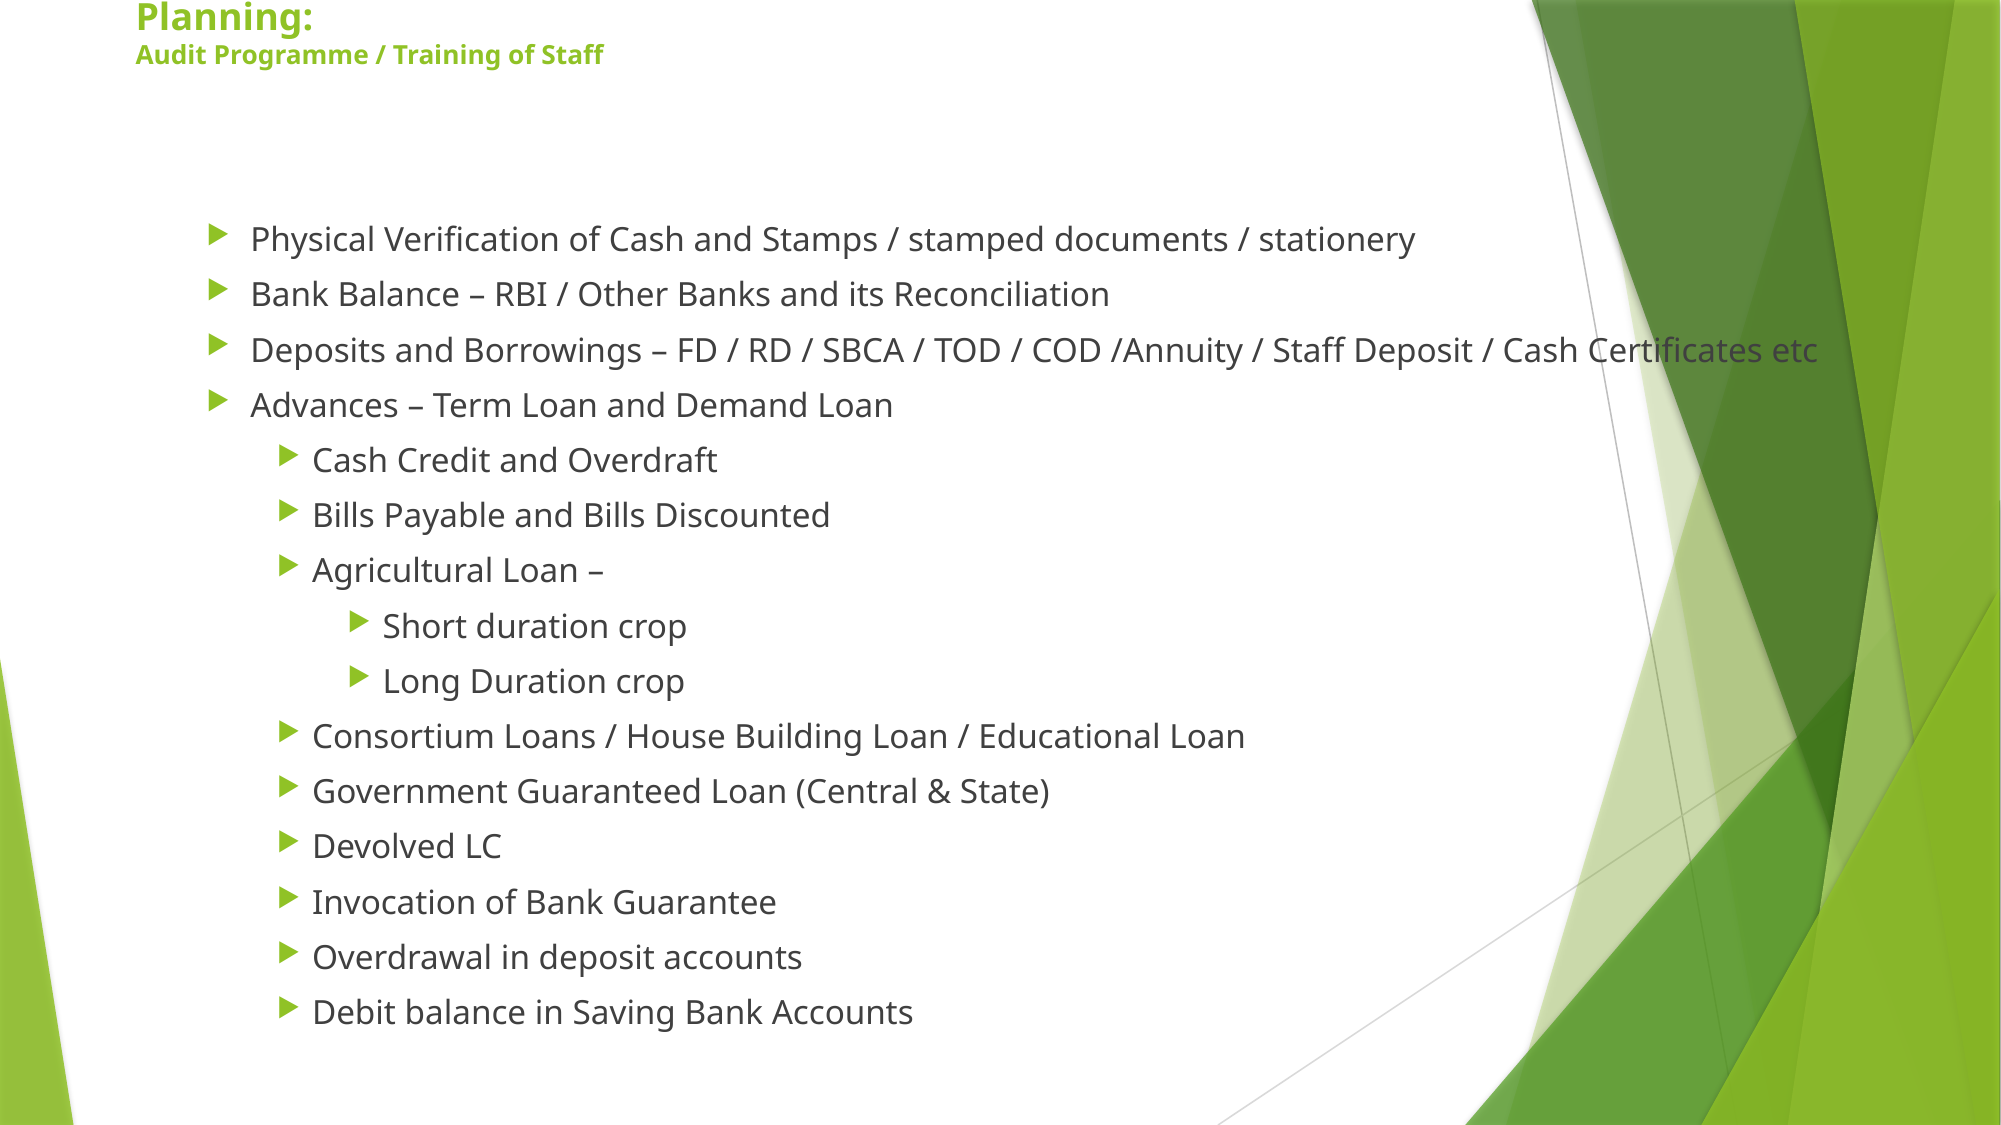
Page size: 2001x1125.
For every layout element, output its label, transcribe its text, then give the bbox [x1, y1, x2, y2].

title Planning: Audit Programme / Training of Staff [120, 0, 1846, 172]
list Physical Verification of Cash and Stamps / stamped documents / stationery Bank Balance – RBI / Other Banks and its Reconciliation Deposits and Borrowings – FD / RD / SBCA / TOD / COD /Annuity / Staff Deposit / Cash Certificates etc Advances – Term Loan and Demand Loan Cash Credit and Overdraft Bills Payable and Bills Discounted Agricultural Loan – Short duration crop Long Duration crop Consortium Loans / House Building Loan / Educational Loan Government Guaranteed Loan (Central & State) Devolved LC Invocation of Bank Guarantee Overdrawal in deposit accounts Debit balance in Saving Bank Accounts [120, 210, 1846, 1080]
